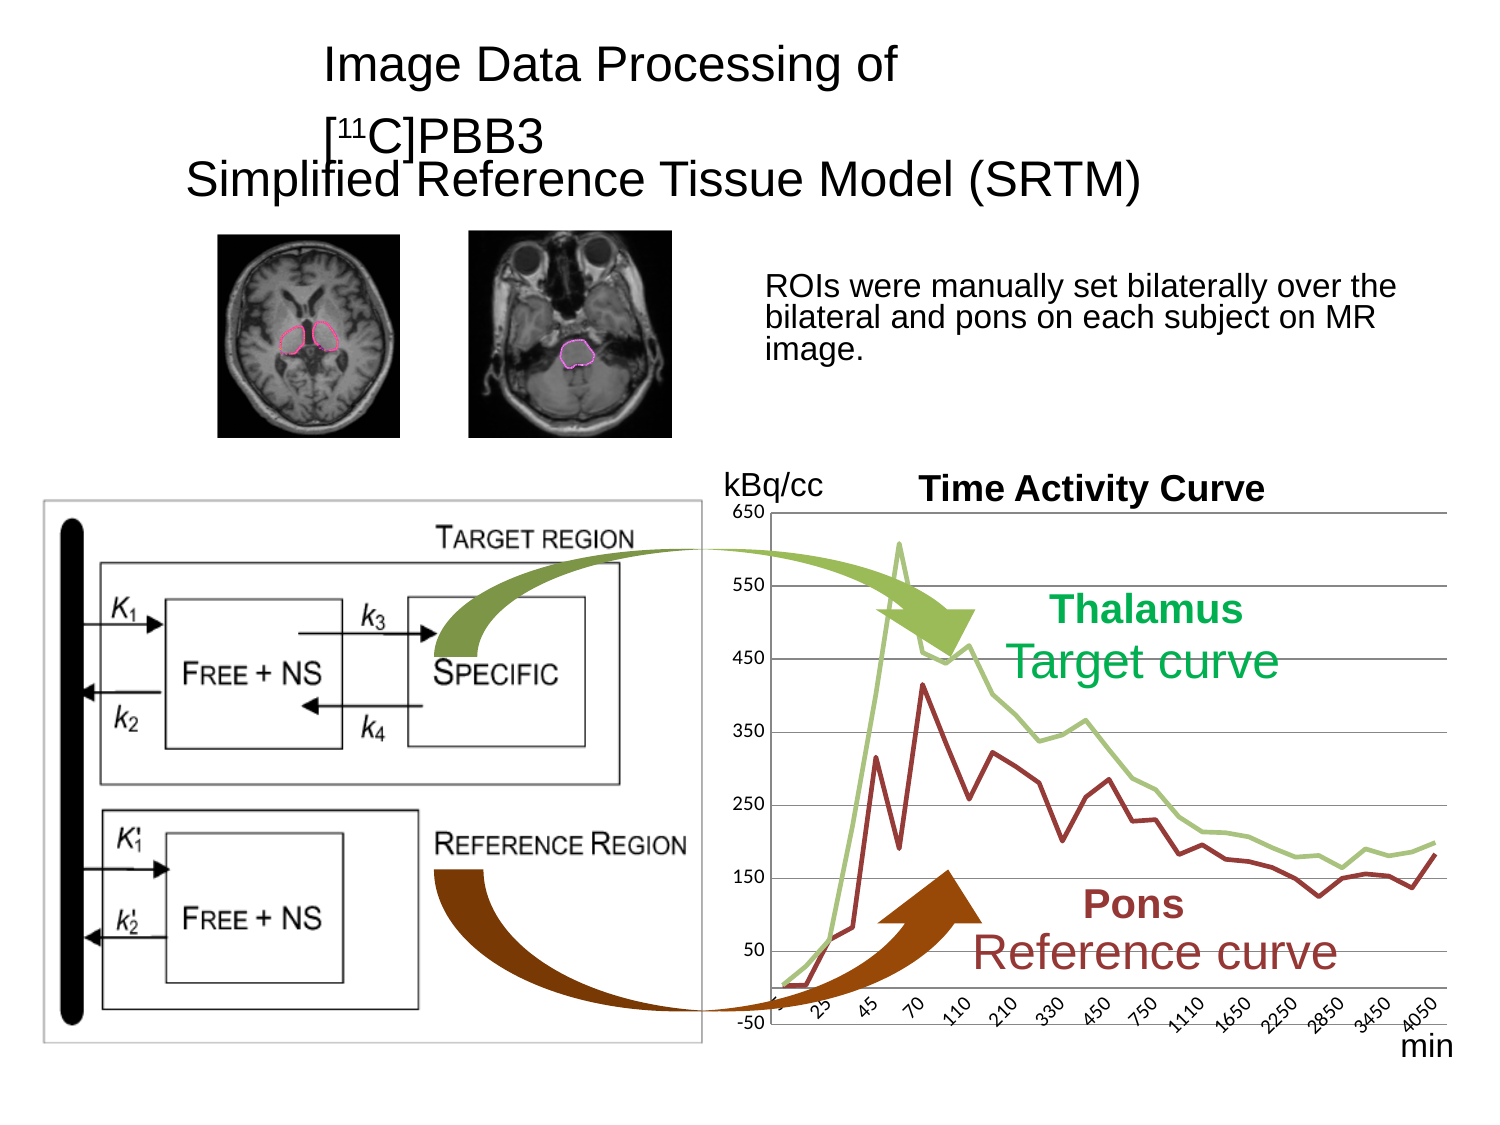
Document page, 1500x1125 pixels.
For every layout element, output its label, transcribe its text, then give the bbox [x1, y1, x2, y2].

picture [29, 491, 713, 1052]
text_box Image Data Processing of [11C]PBB3 [308, 12, 1161, 171]
picture [216, 233, 400, 438]
text_box min [1385, 1017, 1469, 1072]
chart [717, 492, 1463, 1052]
text_box Time Activity Curve [903, 456, 1294, 491]
text_box ROIs were manually set bilaterally over the bilateral and pons on each subject on MR image. [749, 264, 1477, 375]
picture [467, 230, 672, 438]
text_box Simplified Reference Tissue Model (SRTM) [170, 139, 1158, 215]
text_box kBq/cc [708, 456, 839, 491]
